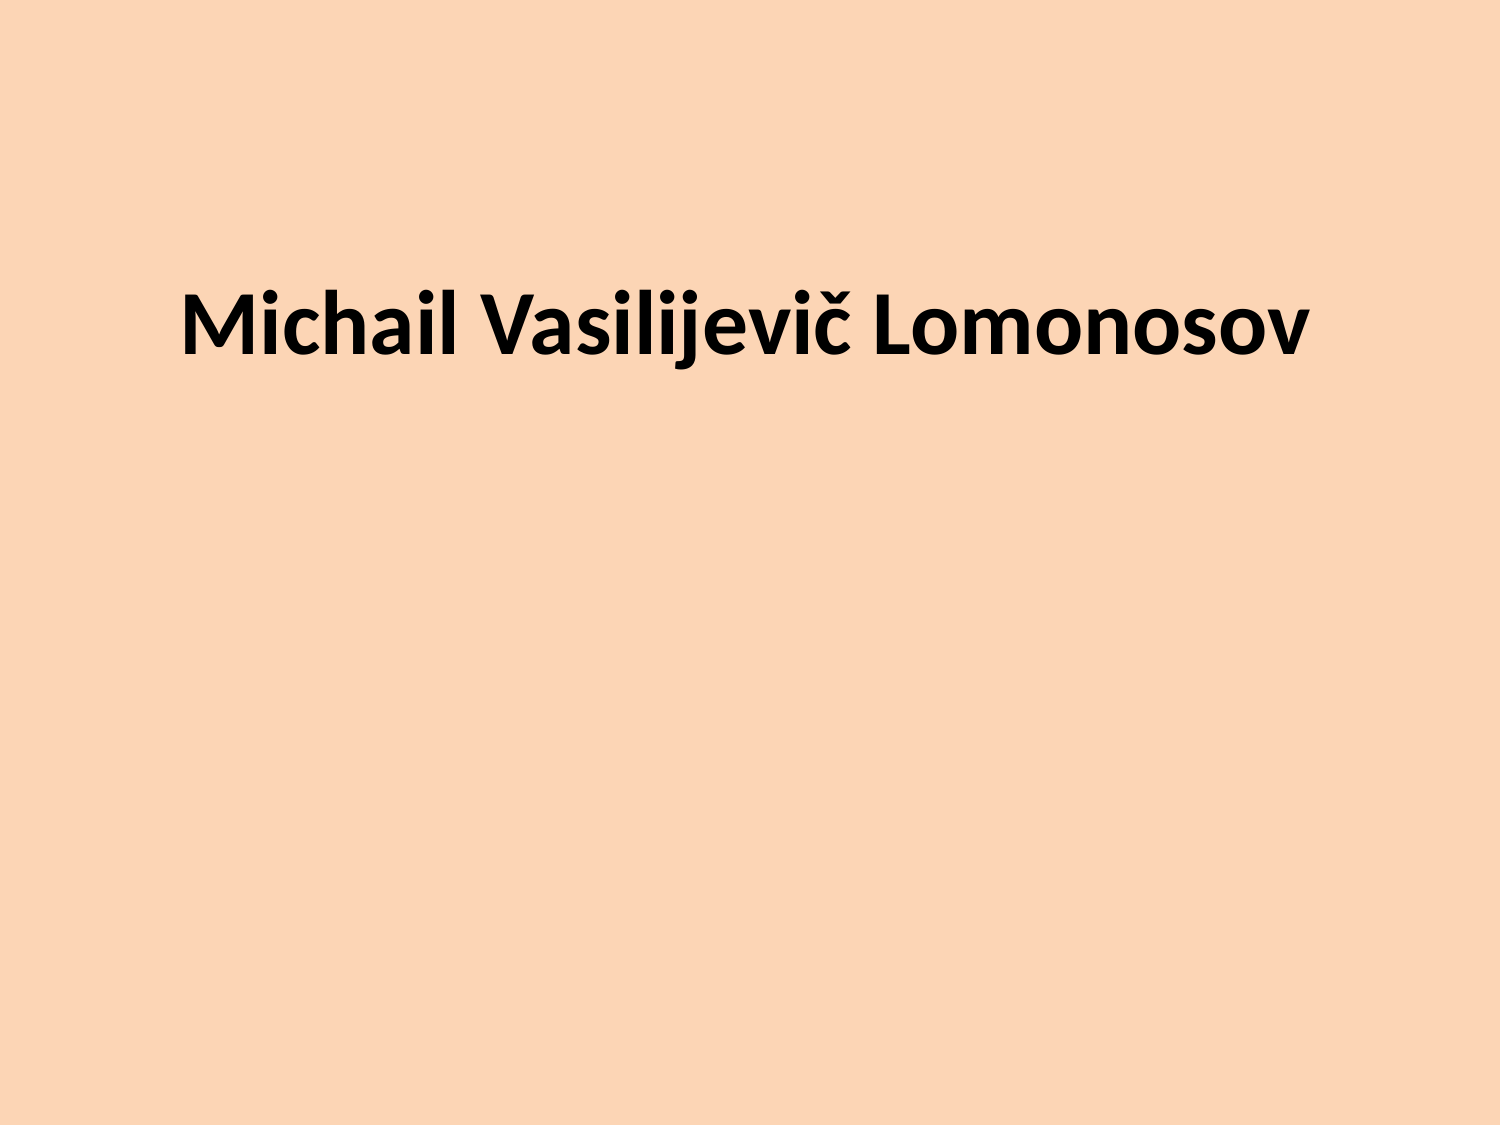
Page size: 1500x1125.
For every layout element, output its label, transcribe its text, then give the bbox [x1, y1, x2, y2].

text_box Michail Vasilijevič Lomonosov [165, 255, 1328, 380]
